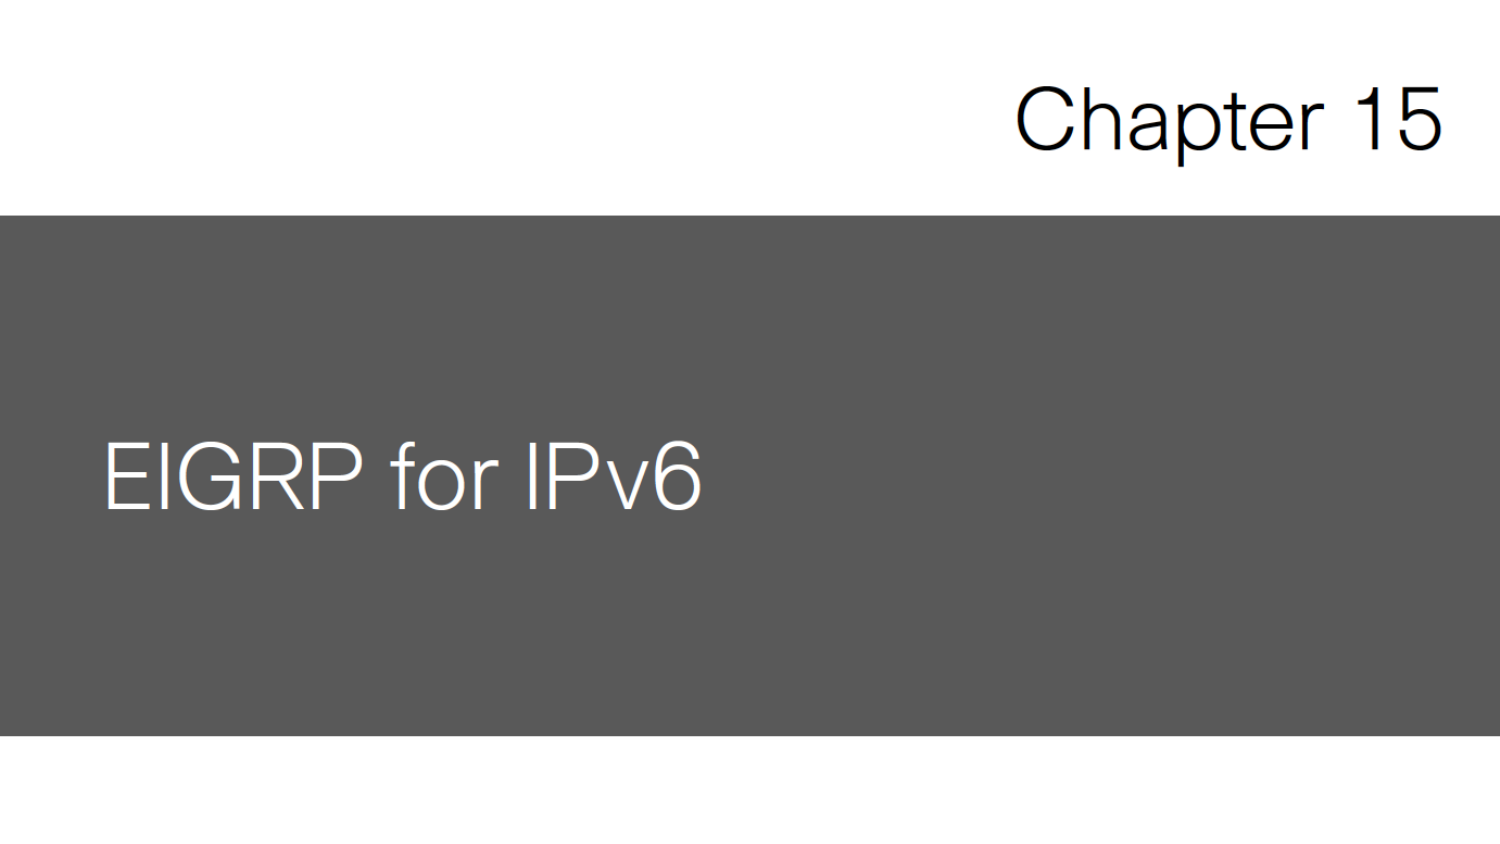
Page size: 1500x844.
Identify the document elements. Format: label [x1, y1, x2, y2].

picture [0, 58, 1500, 783]
